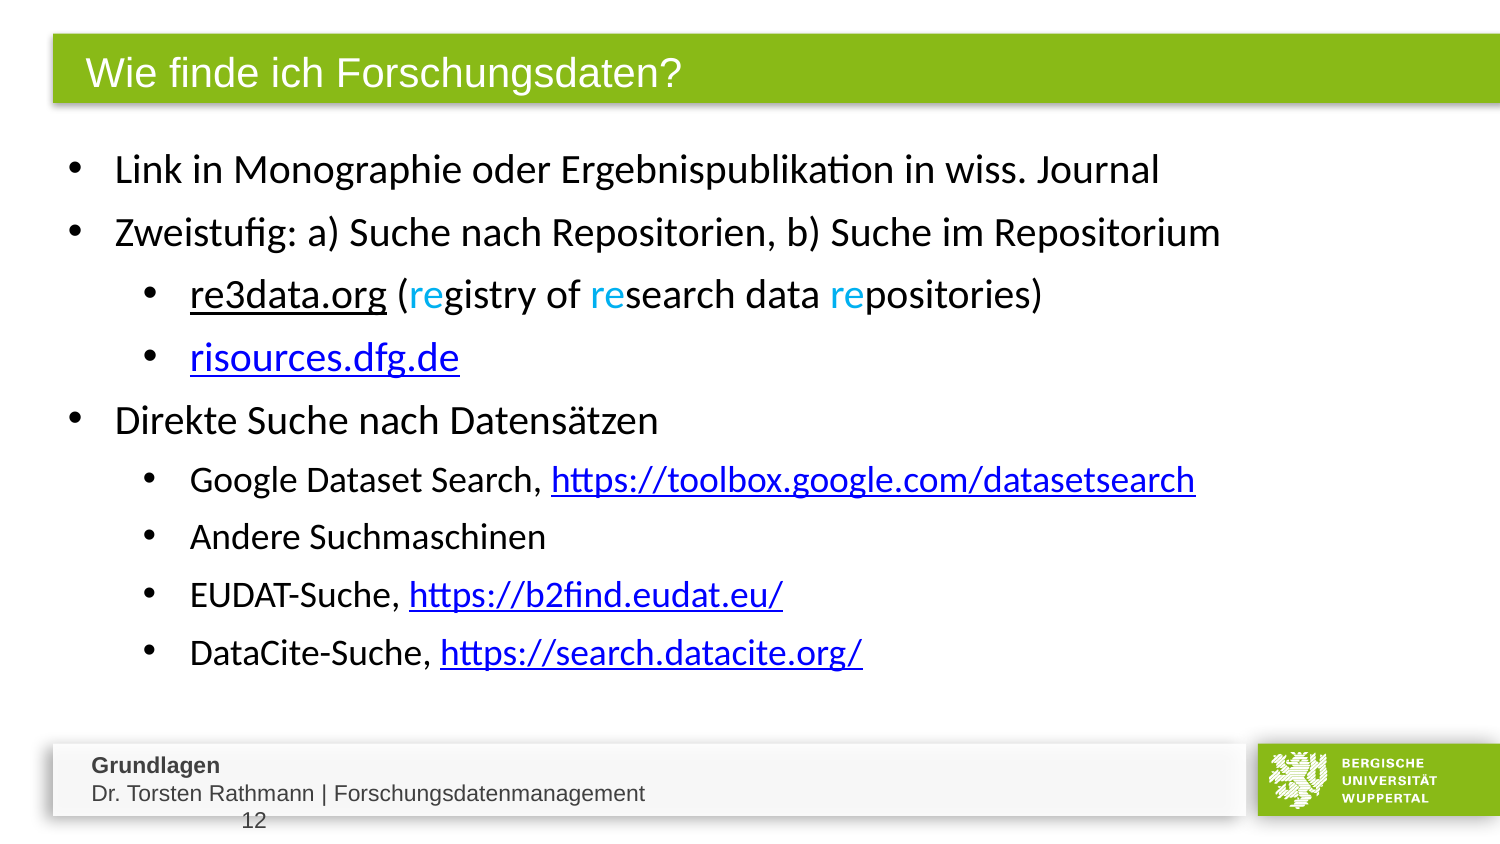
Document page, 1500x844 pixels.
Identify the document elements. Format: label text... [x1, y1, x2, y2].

title Wie finde ich Forschungsdaten? [53, 33, 1500, 87]
picture [1269, 752, 1437, 809]
text_box Link in Monographie oder Ergebnispublikation in wiss. Journal Zweistufig: a) Suche nach Repositorien, b) Suche im Repositorium re3data.org (registry of research data repositories) risources.dfg.de Direkte Suche nach Datensätzen Google Dataset Search, https://toolbox.google.com/datasetsearch Andere Suchmaschinen EUDAT-Suche, https://b2find.eudat.eu/ DataCite-Suche, https://search.datacite.org/ [53, 134, 1483, 680]
